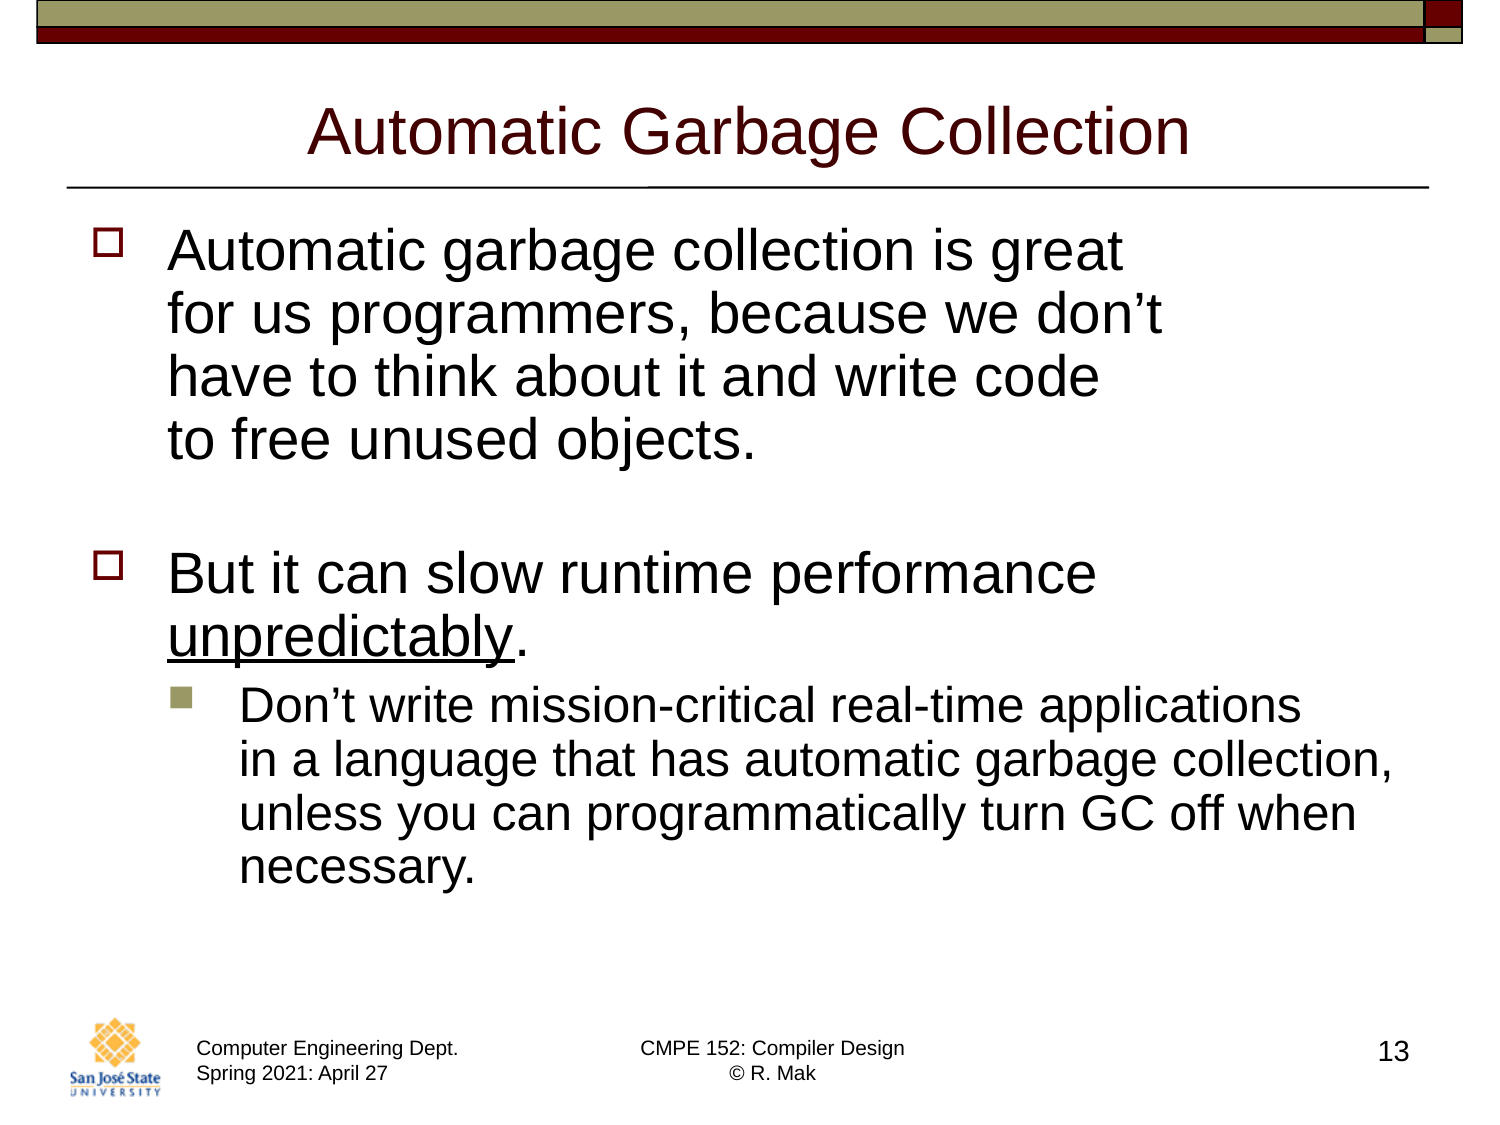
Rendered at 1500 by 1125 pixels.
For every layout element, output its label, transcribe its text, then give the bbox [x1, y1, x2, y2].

list Automatic garbage collection is great for us programmers, because we don’t have to think about it and write code to free unused objects. But it can slow runtime performance unpredictably. Don’t write mission-critical real-time applications in a language that has automatic garbage collection, unless you can programmatically turn GC off when necessary. [75, 212, 1425, 1006]
title Automatic Garbage Collection [75, 67, 1425, 175]
slide_number 13 [1320, 1025, 1425, 1100]
picture [60, 1012, 166, 1112]
